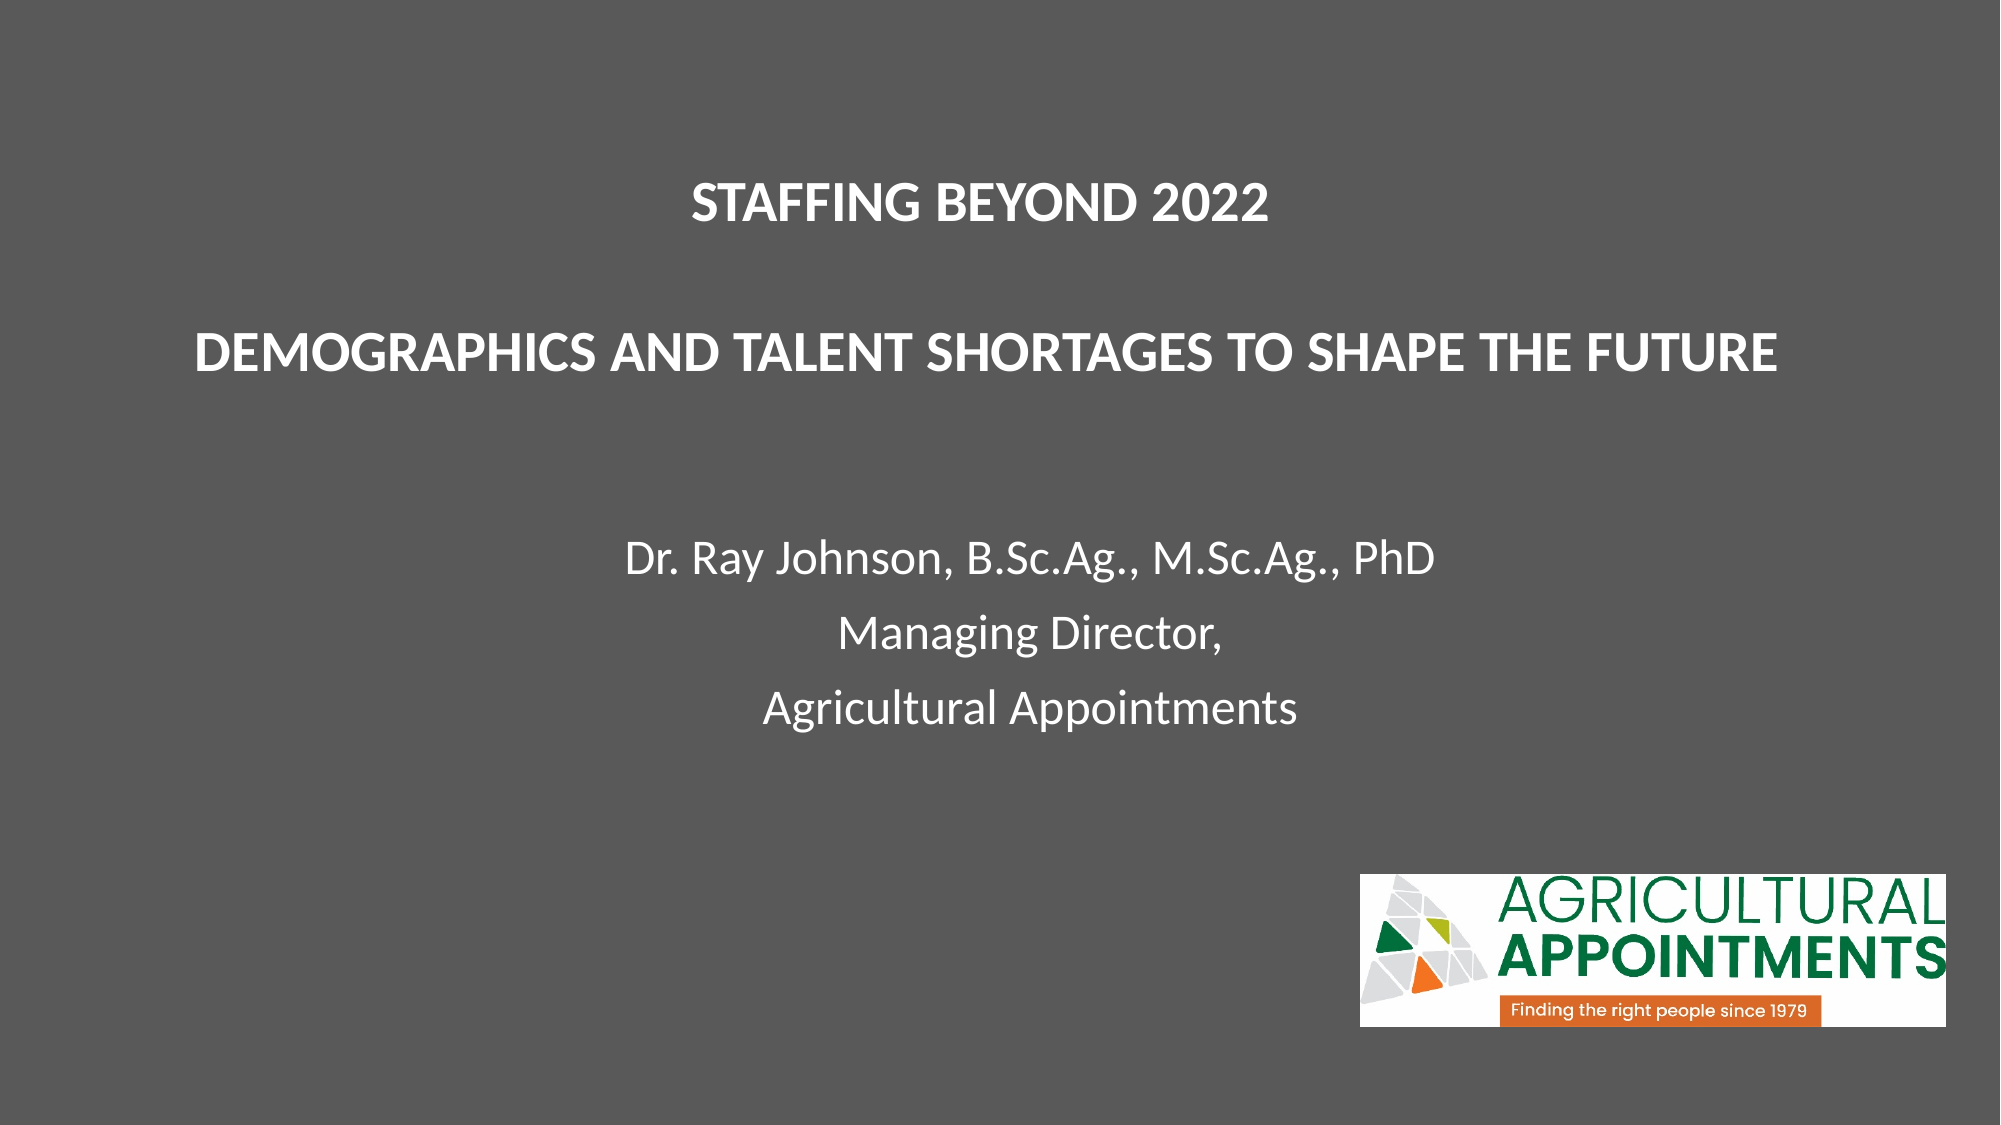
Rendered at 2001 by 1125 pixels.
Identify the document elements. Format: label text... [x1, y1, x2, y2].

subtitle Dr. Ray Johnson, B.Sc.Ag., M.Sc.Ag., PhD Managing Director, Agricultural Appointments [134, 524, 1927, 748]
picture [1360, 874, 1946, 1027]
title STAFFING BEYOND 2022 DEMOGRAPHICS AND TALENT SHORTAGES TO SHAPE THE FUTURE [114, 147, 1847, 461]
